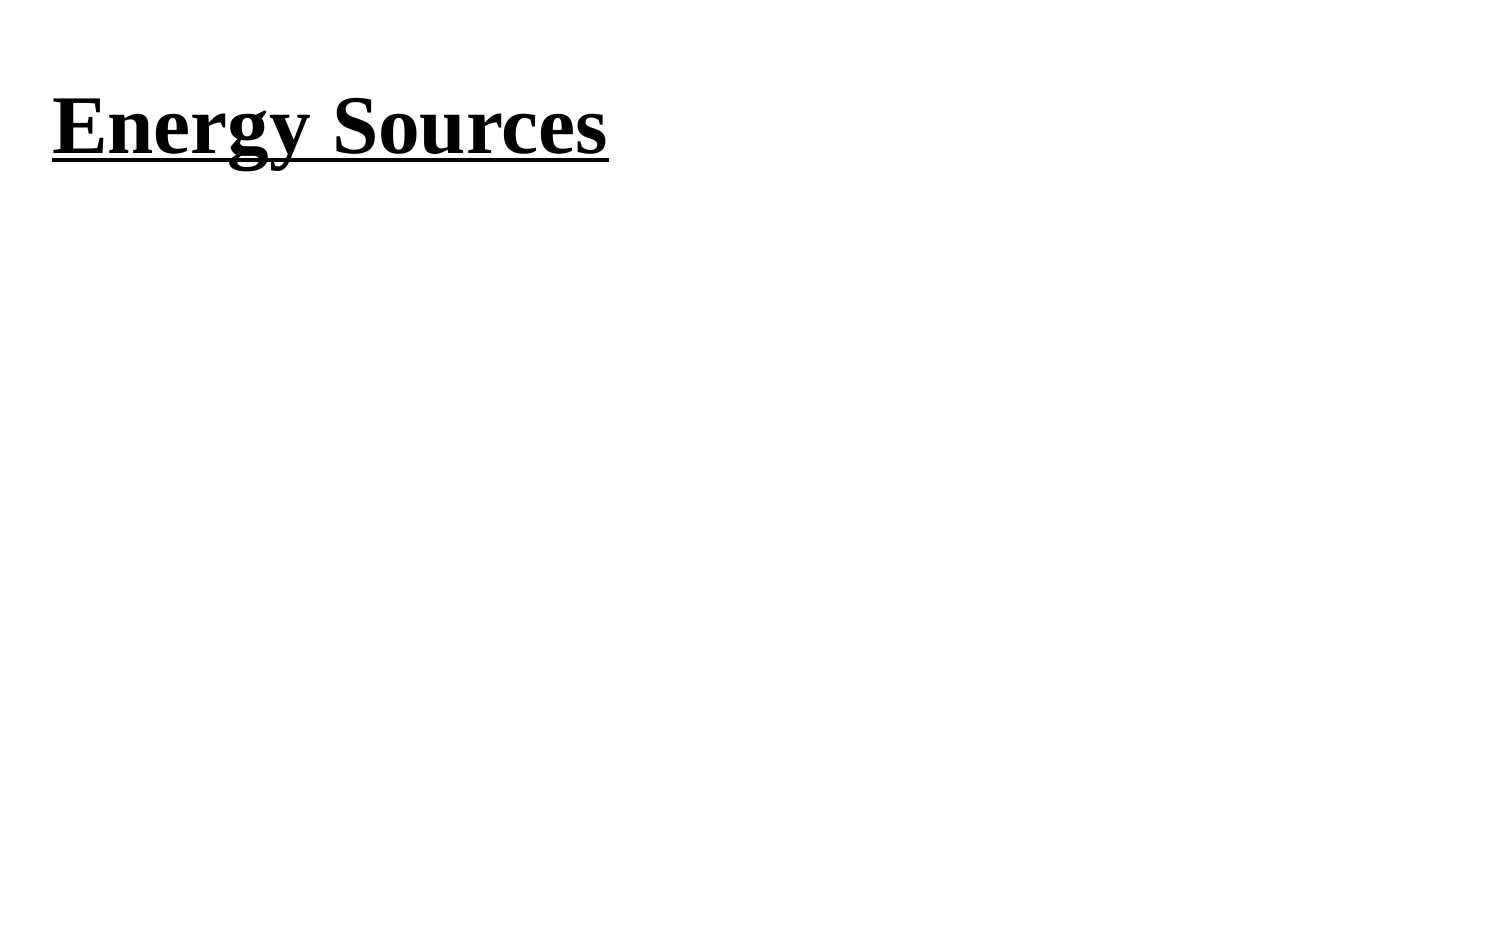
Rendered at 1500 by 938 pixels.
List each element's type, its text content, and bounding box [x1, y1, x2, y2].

text_box Energy Sources [37, 62, 1150, 178]
